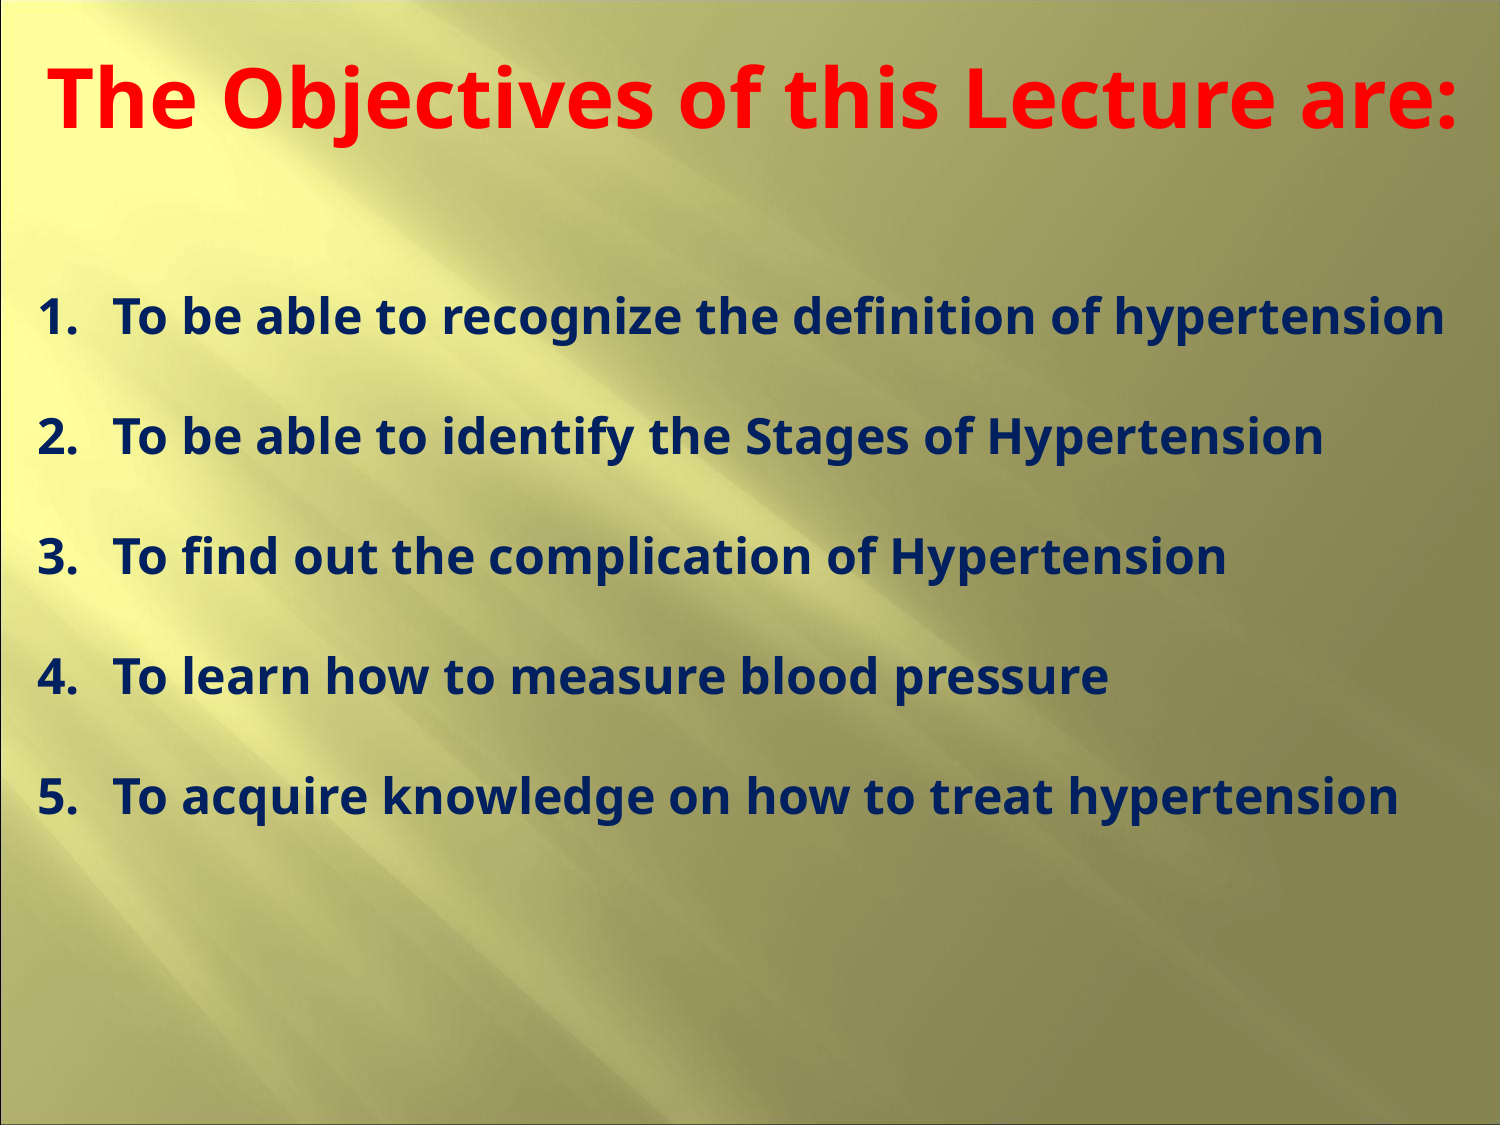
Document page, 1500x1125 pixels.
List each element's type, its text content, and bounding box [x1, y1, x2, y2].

picture [0, 0, 1500, 1125]
text_box The Objectives of this Lecture are: To be able to recognize the definition of hypertension To be able to identify the Stages of Hypertension To find out the complication of Hypertension To learn how to measure blood pressure To acquire knowledge on how to treat hypertension [22, 37, 1485, 1125]
